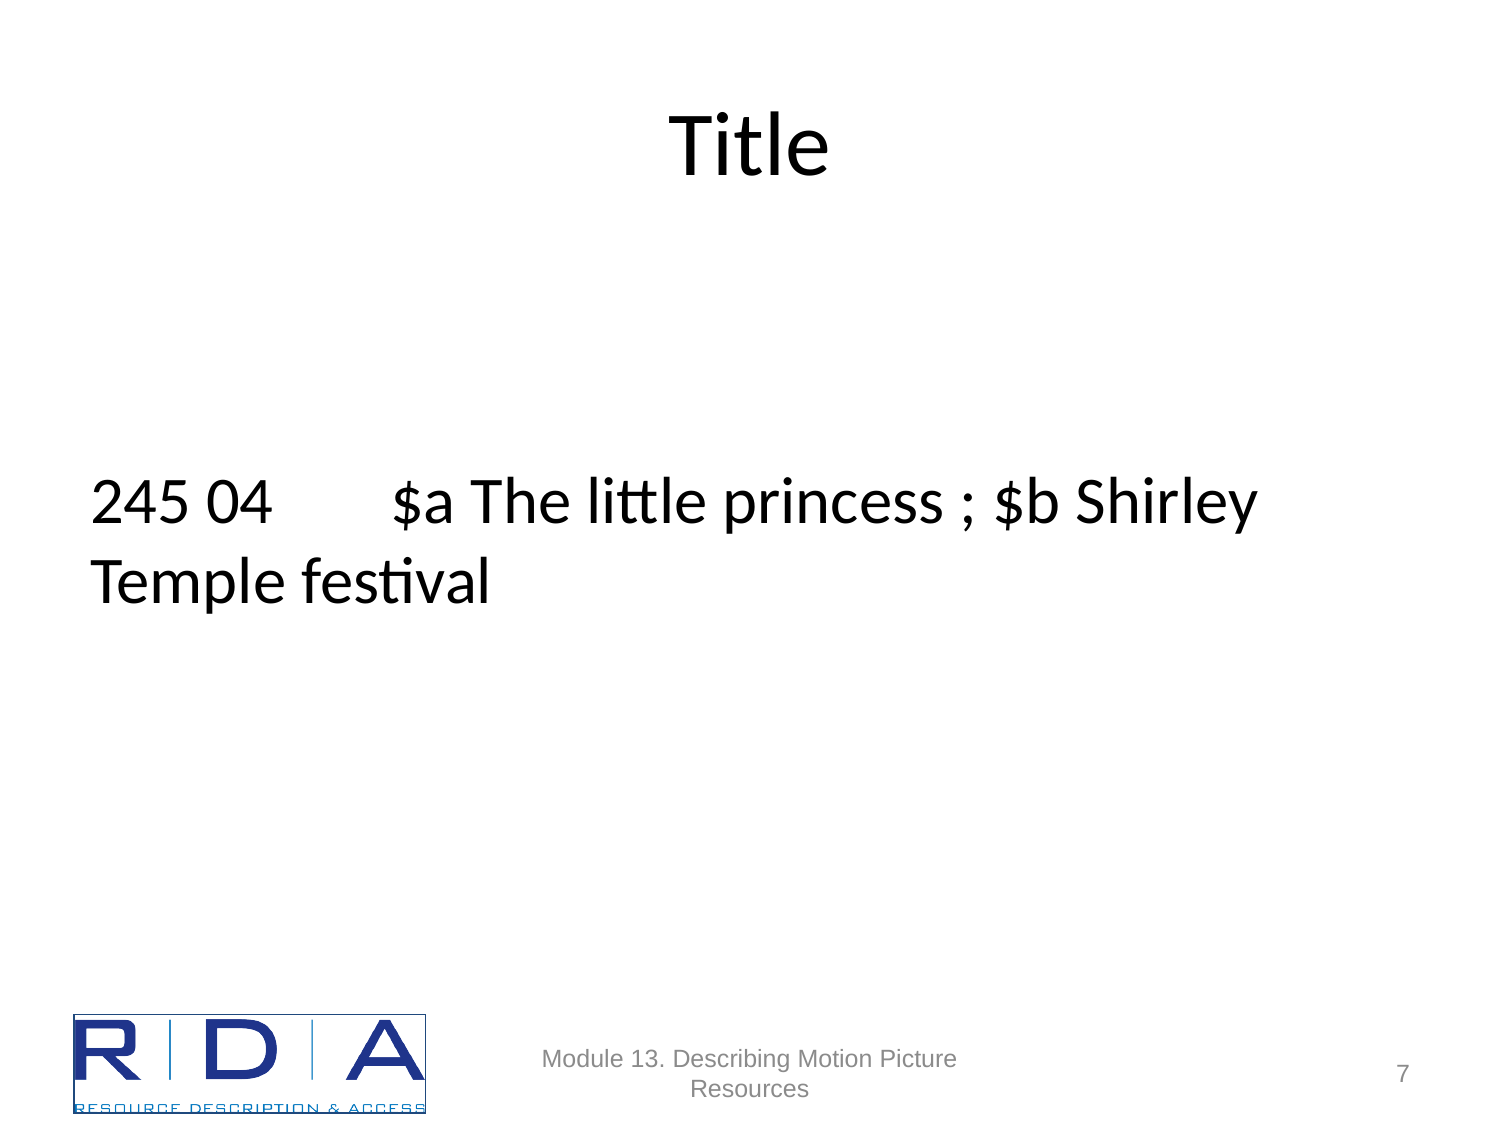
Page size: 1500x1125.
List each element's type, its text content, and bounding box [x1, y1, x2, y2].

title Title [75, 45, 1425, 233]
picture [75, 1015, 425, 1112]
footer Module 13. Describing Motion Picture Resources [512, 1042, 988, 1103]
list 245 04 $a The little princess ; $b Shirley Temple festival [75, 262, 1425, 1005]
slide_number 54 [1074, 1042, 1425, 1103]
